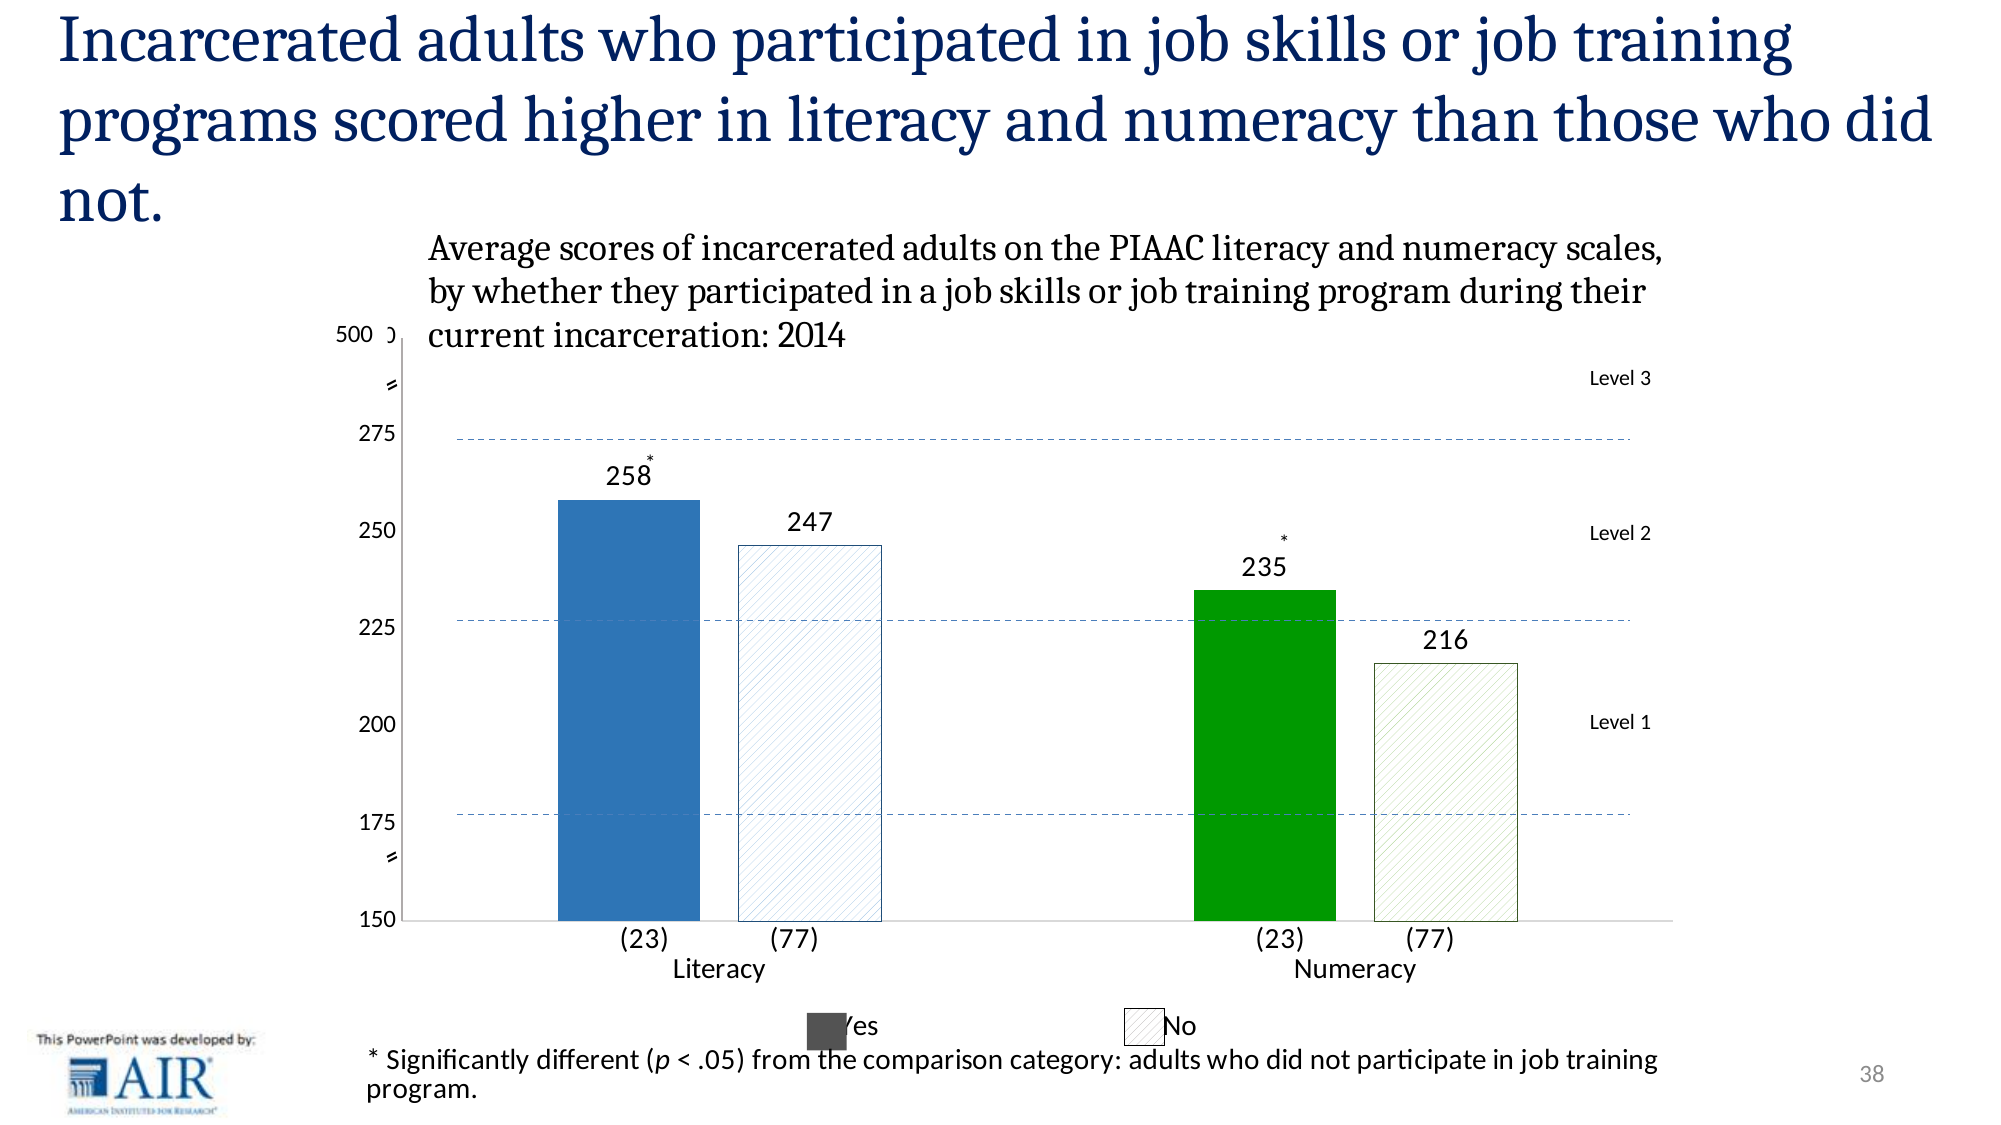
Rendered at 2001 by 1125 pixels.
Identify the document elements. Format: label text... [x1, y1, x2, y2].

picture [27, 1017, 267, 1121]
slide_number 38 [1722, 1042, 1900, 1103]
chart [283, 205, 1718, 1121]
title Incarcerated adults who participated in job skills or job training programs scored higher in literacy and numeracy than those who did not. [43, 6, 1967, 223]
